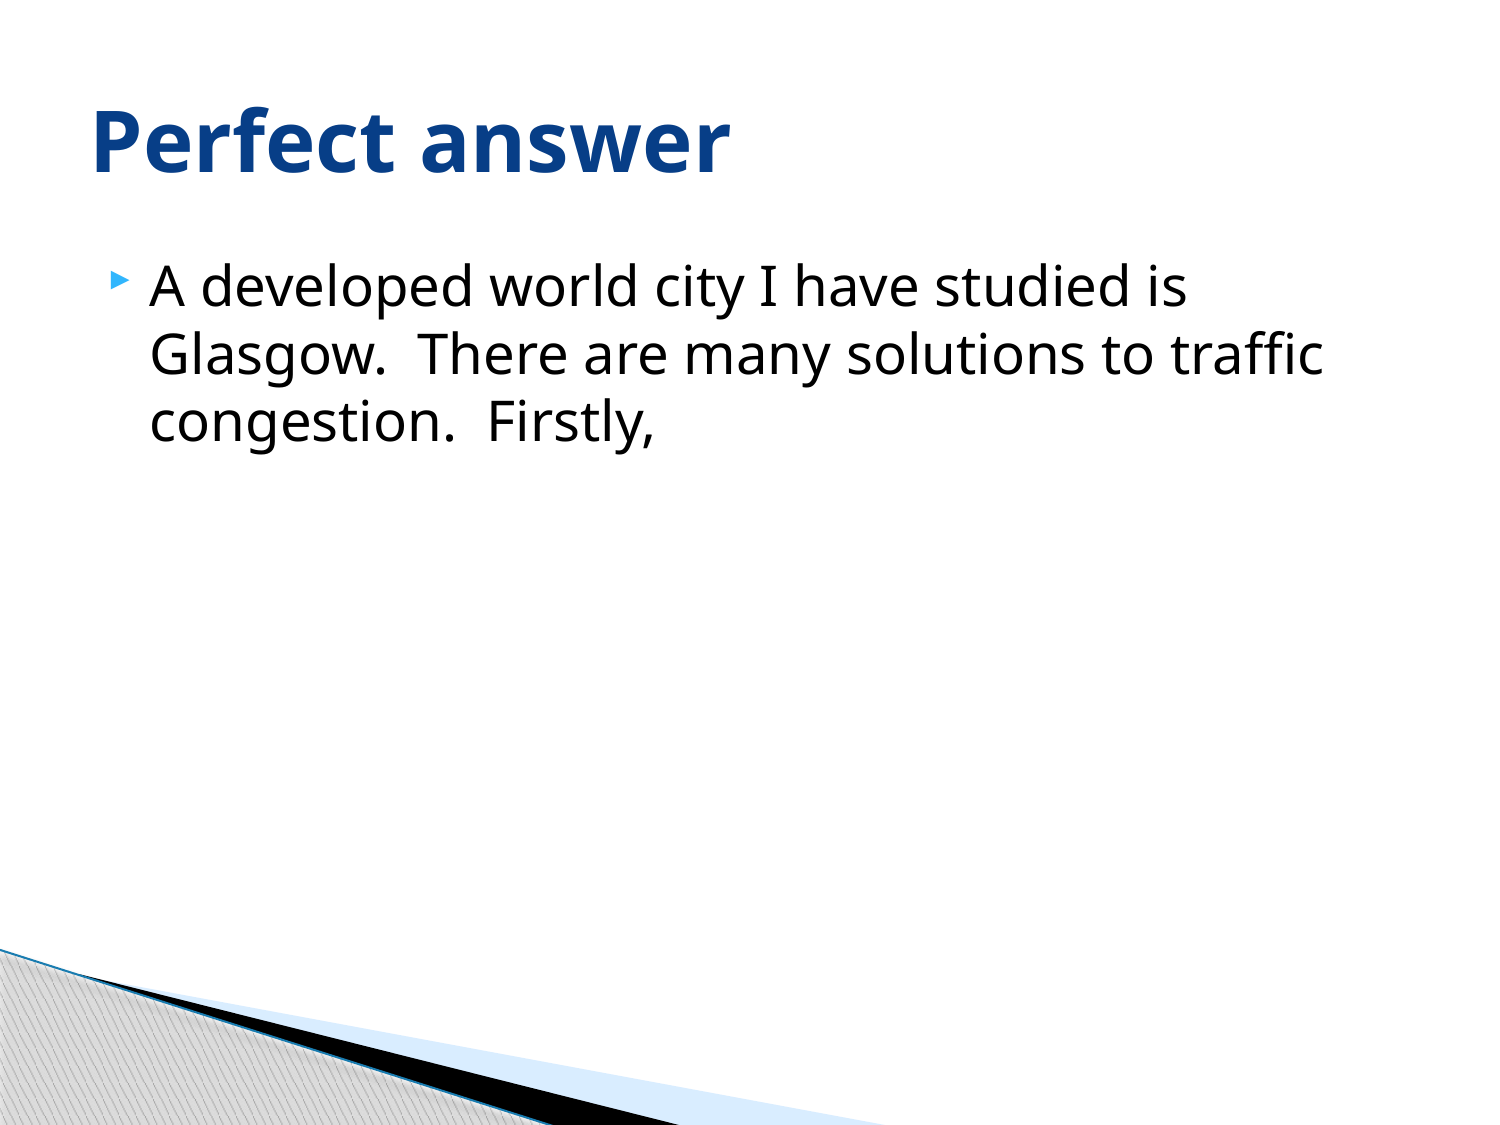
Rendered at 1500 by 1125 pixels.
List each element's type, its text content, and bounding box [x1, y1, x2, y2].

list A developed world city I have studied is Glasgow. There are many solutions to traffic congestion. Firstly, [75, 243, 1425, 986]
title Perfect answer [75, 45, 1425, 233]
